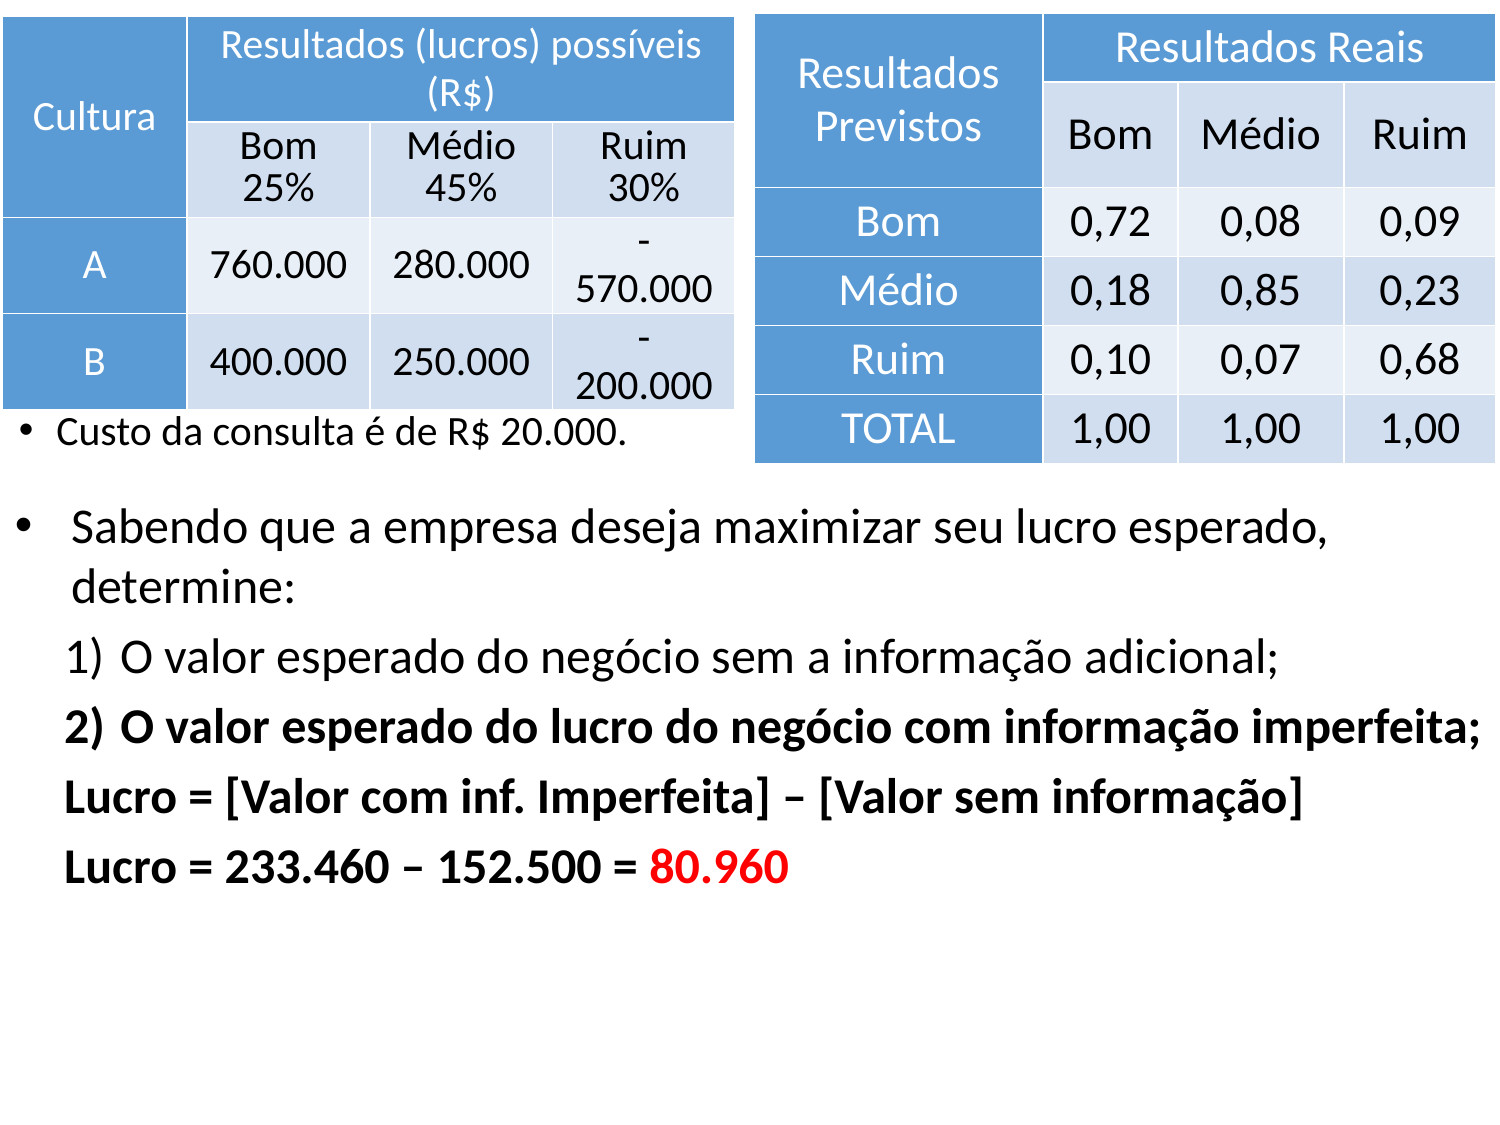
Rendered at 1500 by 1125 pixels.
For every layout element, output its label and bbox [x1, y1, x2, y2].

table_header [3, 17, 186, 217]
table_cell [1179, 326, 1343, 394]
table_cell [188, 218, 369, 313]
table_cell [188, 314, 369, 409]
table_cell [188, 123, 369, 217]
table_header [188, 17, 734, 121]
table_cell [755, 326, 1042, 394]
table_cell [1345, 395, 1495, 463]
table_cell [1044, 395, 1177, 463]
table_cell [1179, 188, 1343, 256]
table_cell [1044, 257, 1177, 325]
table_header [755, 14, 1042, 187]
table_cell [1345, 257, 1495, 325]
table_cell [1044, 188, 1177, 256]
table_cell [755, 395, 1042, 463]
table_cell [553, 314, 734, 409]
list [3, 410, 659, 471]
table_cell [1179, 395, 1343, 463]
table_cell [553, 218, 734, 313]
table_cell [3, 218, 186, 313]
table_cell [3, 314, 186, 409]
table_cell [371, 123, 552, 217]
text_box [3, 488, 1497, 963]
table_header [1044, 14, 1495, 81]
table_cell [371, 218, 552, 313]
table_cell [1345, 326, 1495, 394]
table_cell [1345, 188, 1495, 256]
table_cell [755, 188, 1042, 256]
table_cell [755, 257, 1042, 325]
table_cell [553, 123, 734, 217]
table_cell [1044, 326, 1177, 394]
table_cell [1044, 83, 1177, 187]
table_cell [1179, 83, 1343, 187]
table_cell [1345, 83, 1495, 187]
table_cell [371, 314, 552, 409]
table_cell [1179, 257, 1343, 325]
